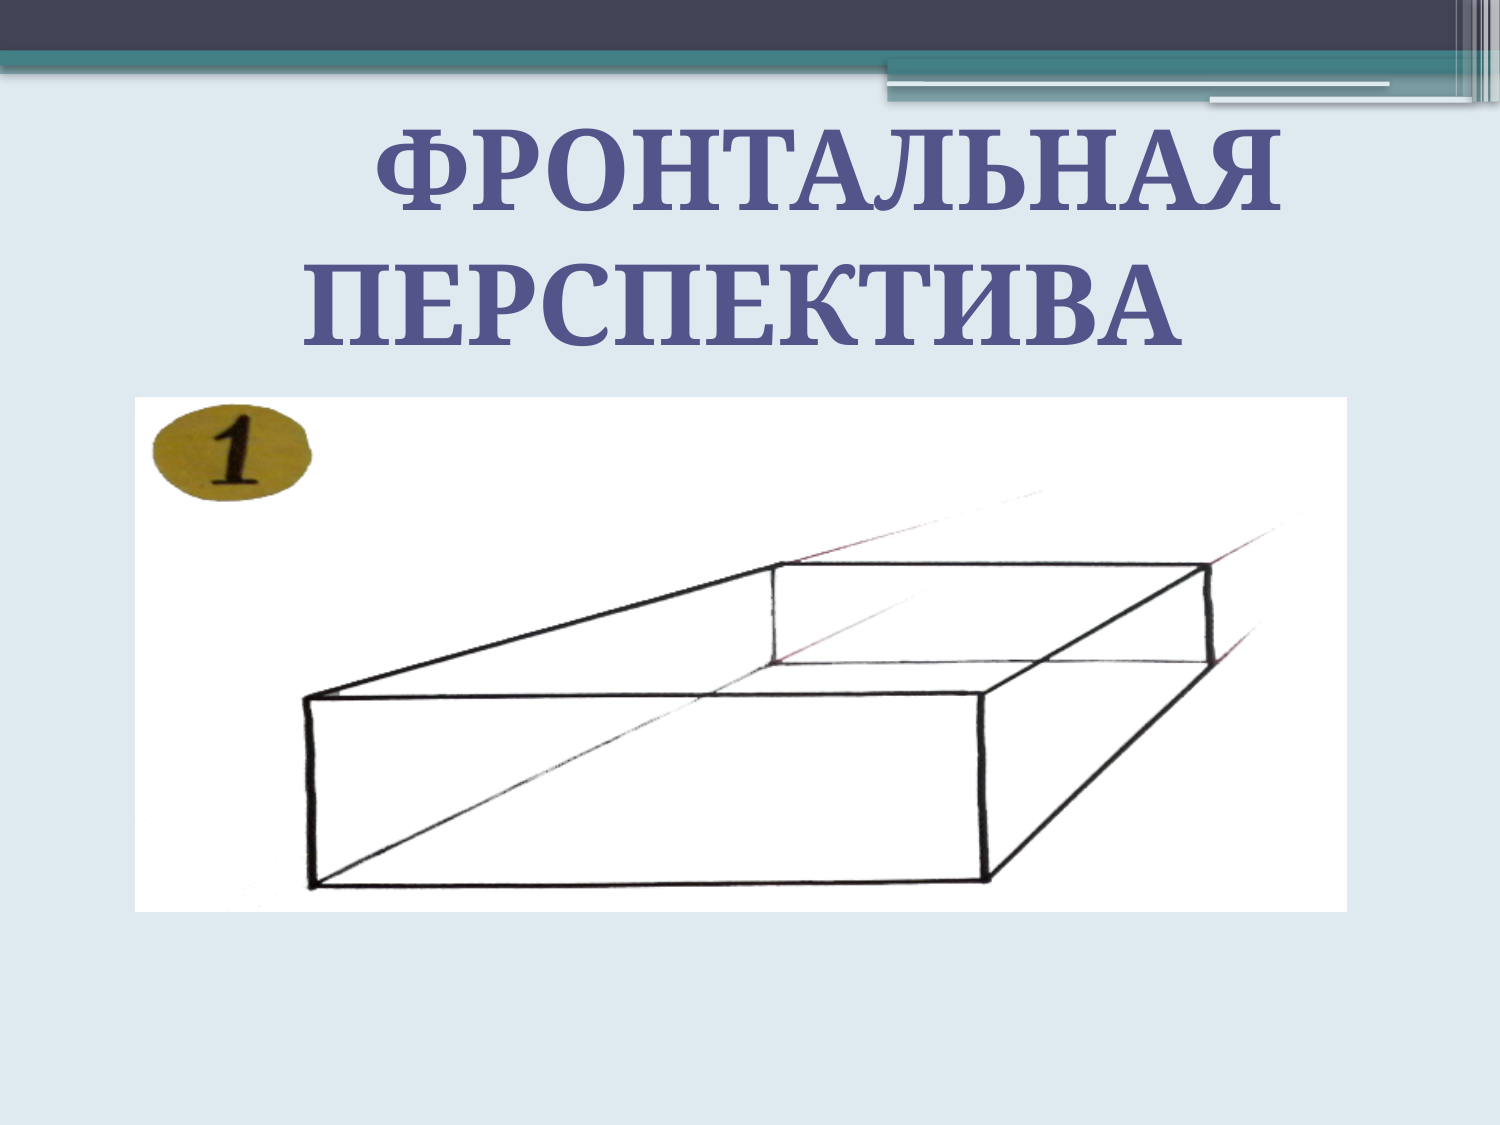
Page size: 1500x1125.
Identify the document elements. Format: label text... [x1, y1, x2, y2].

text_box Фронтальная перспектива [184, 89, 1329, 375]
picture [135, 396, 1347, 912]
